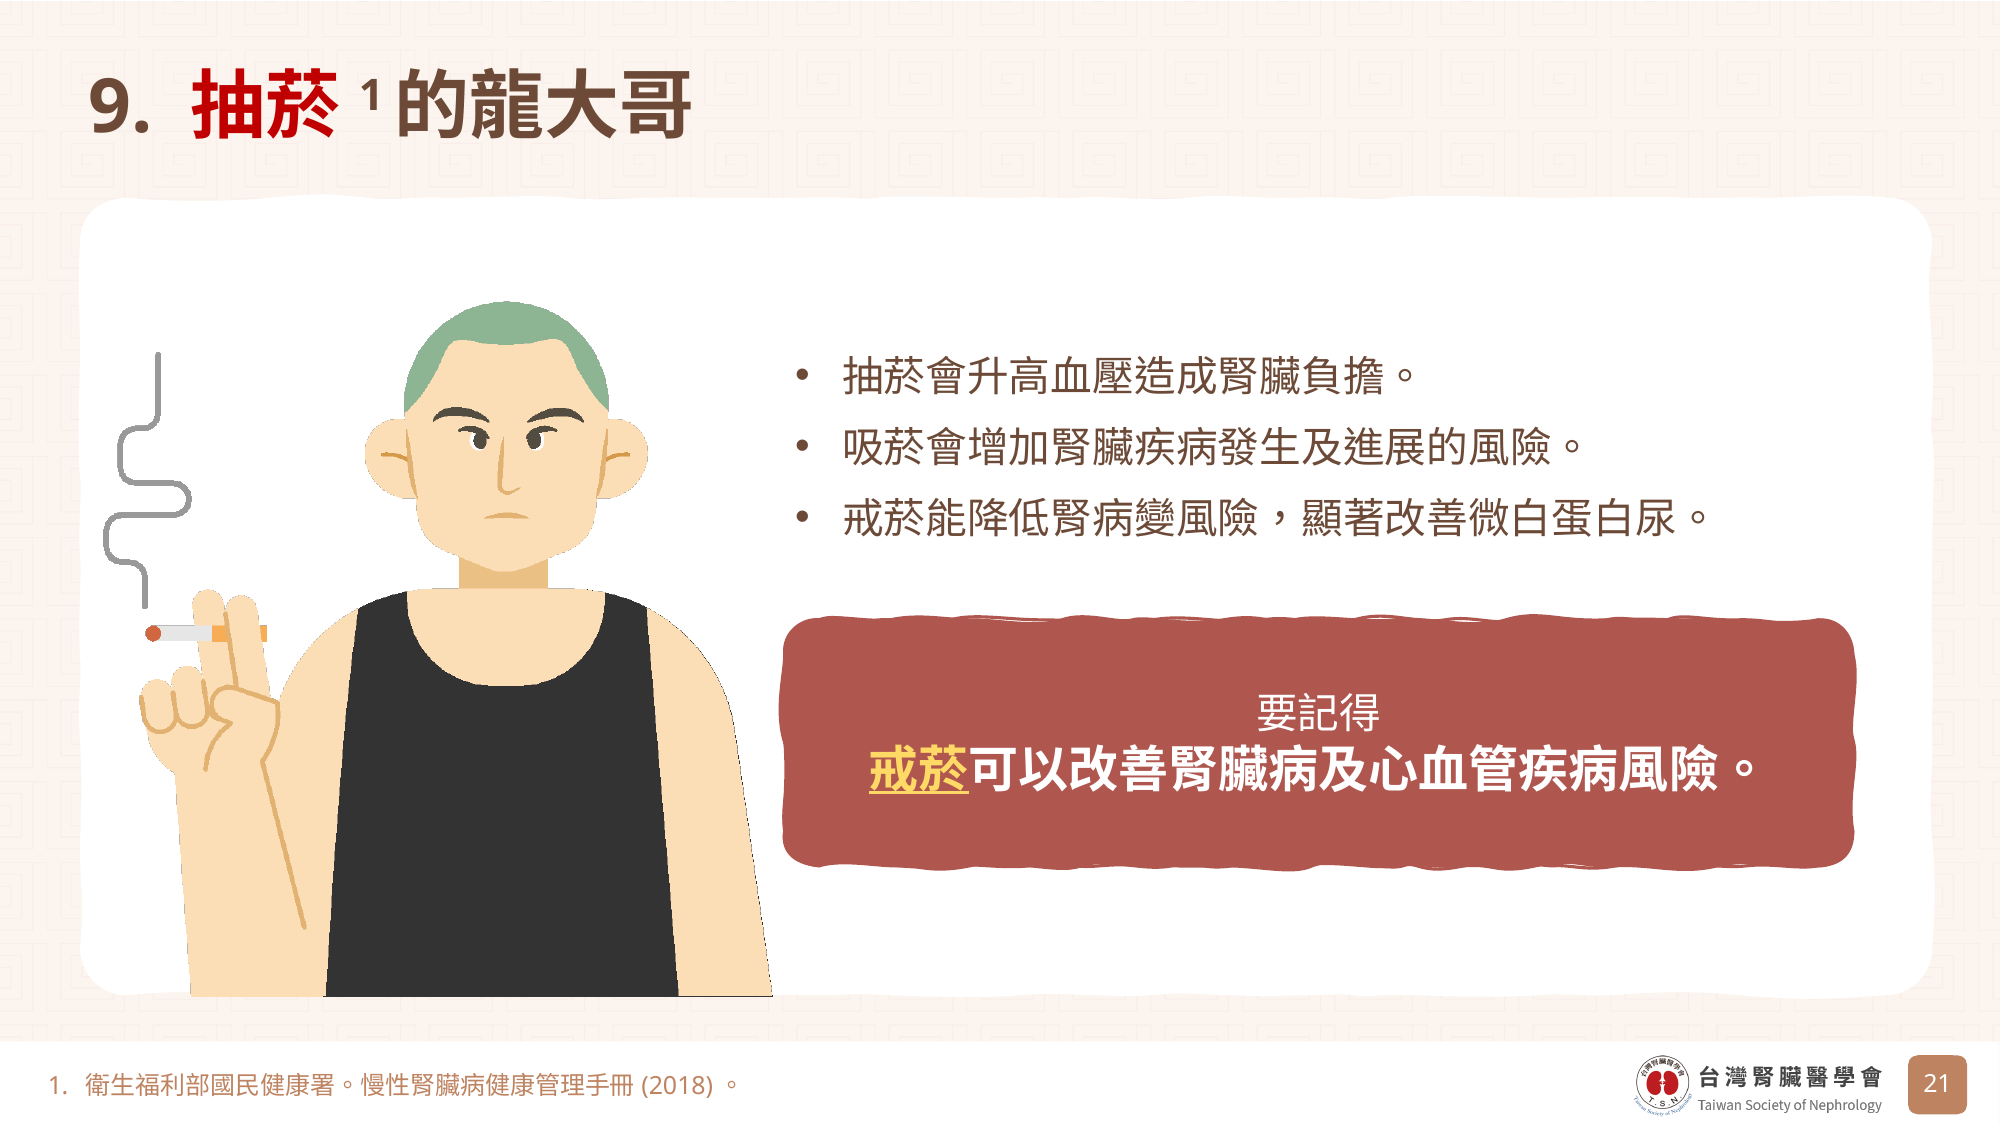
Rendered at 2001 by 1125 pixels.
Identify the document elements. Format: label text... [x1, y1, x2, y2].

text_box [76, 194, 1936, 999]
slide_number ‹#› [1908, 1055, 1968, 1115]
list 衛生福利部國民健康署。慢性腎臟病健康管理手冊(2018)。 [32, 1056, 1281, 1117]
text_box 抽菸會升高血壓造成腎臟負擔。 吸菸會增加腎臟疾病發生及進展的風險。 戒菸能降低腎病變風險，顯著改善微白蛋白尿。 [818, 342, 1833, 549]
picture [0, 1, 2000, 1125]
text_box 要記得 戒菸可以改善腎臟病及心血管疾病風險。 [818, 615, 1856, 870]
title 9. 抽菸1的龍大哥 [73, 59, 1927, 166]
